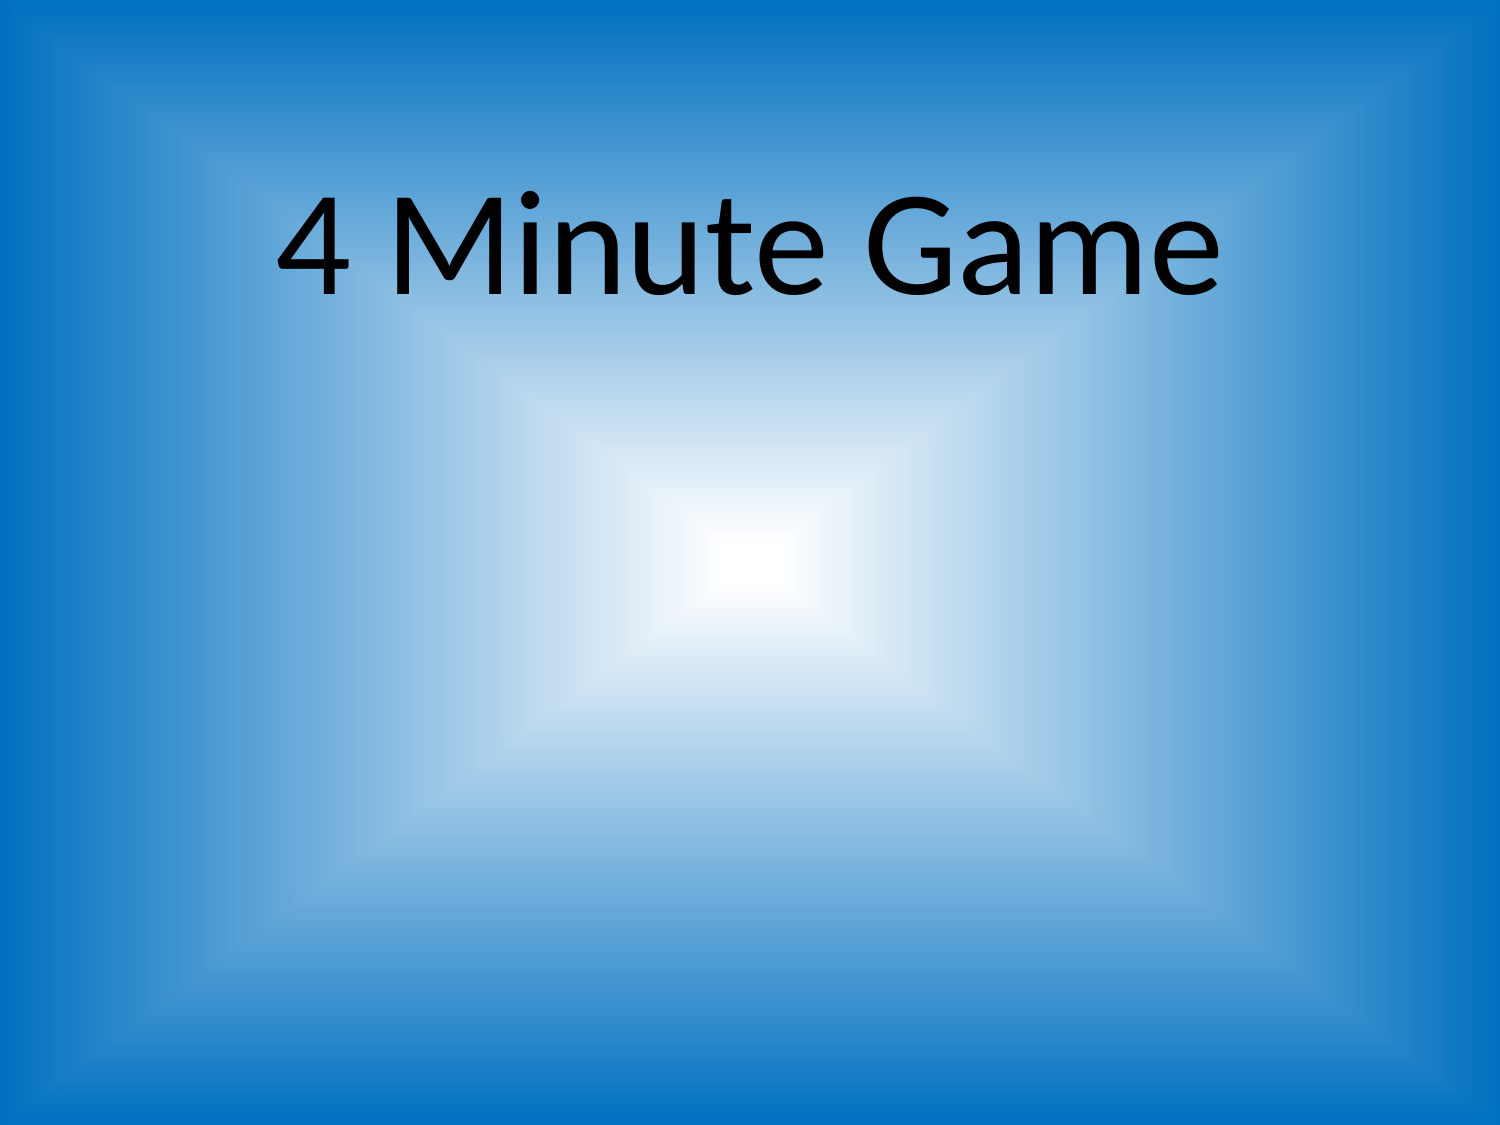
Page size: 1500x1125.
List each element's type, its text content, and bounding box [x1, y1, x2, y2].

title 4 Minute Game [103, 137, 1397, 355]
picture [0, 0, 1500, 1125]
